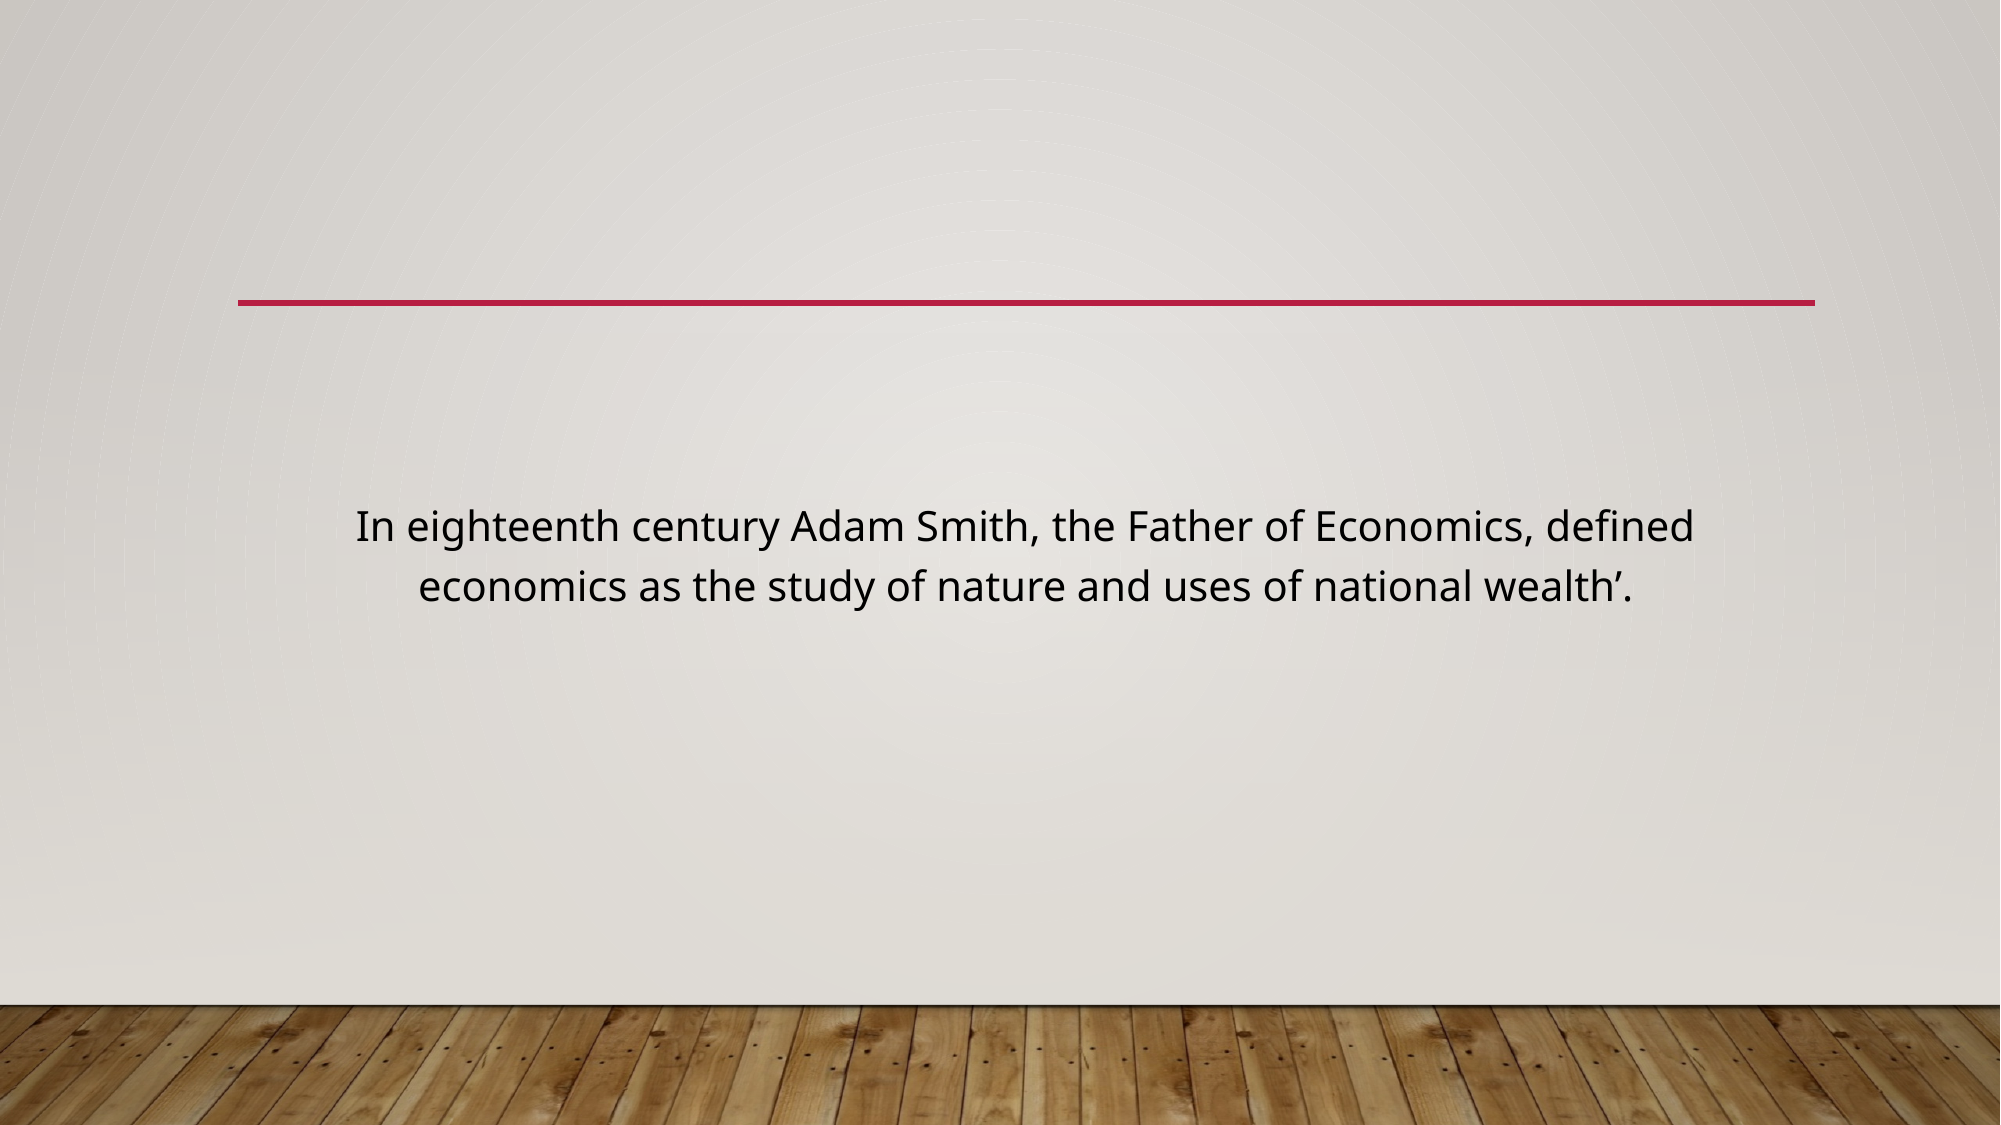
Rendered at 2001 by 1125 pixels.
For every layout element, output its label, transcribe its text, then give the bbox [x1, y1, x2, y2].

picture [0, 1005, 2000, 1125]
list In eighteenth century Adam Smith, the Father of Economics, defined economics as the study of nature and uses of national wealth’. [238, 330, 1814, 897]
